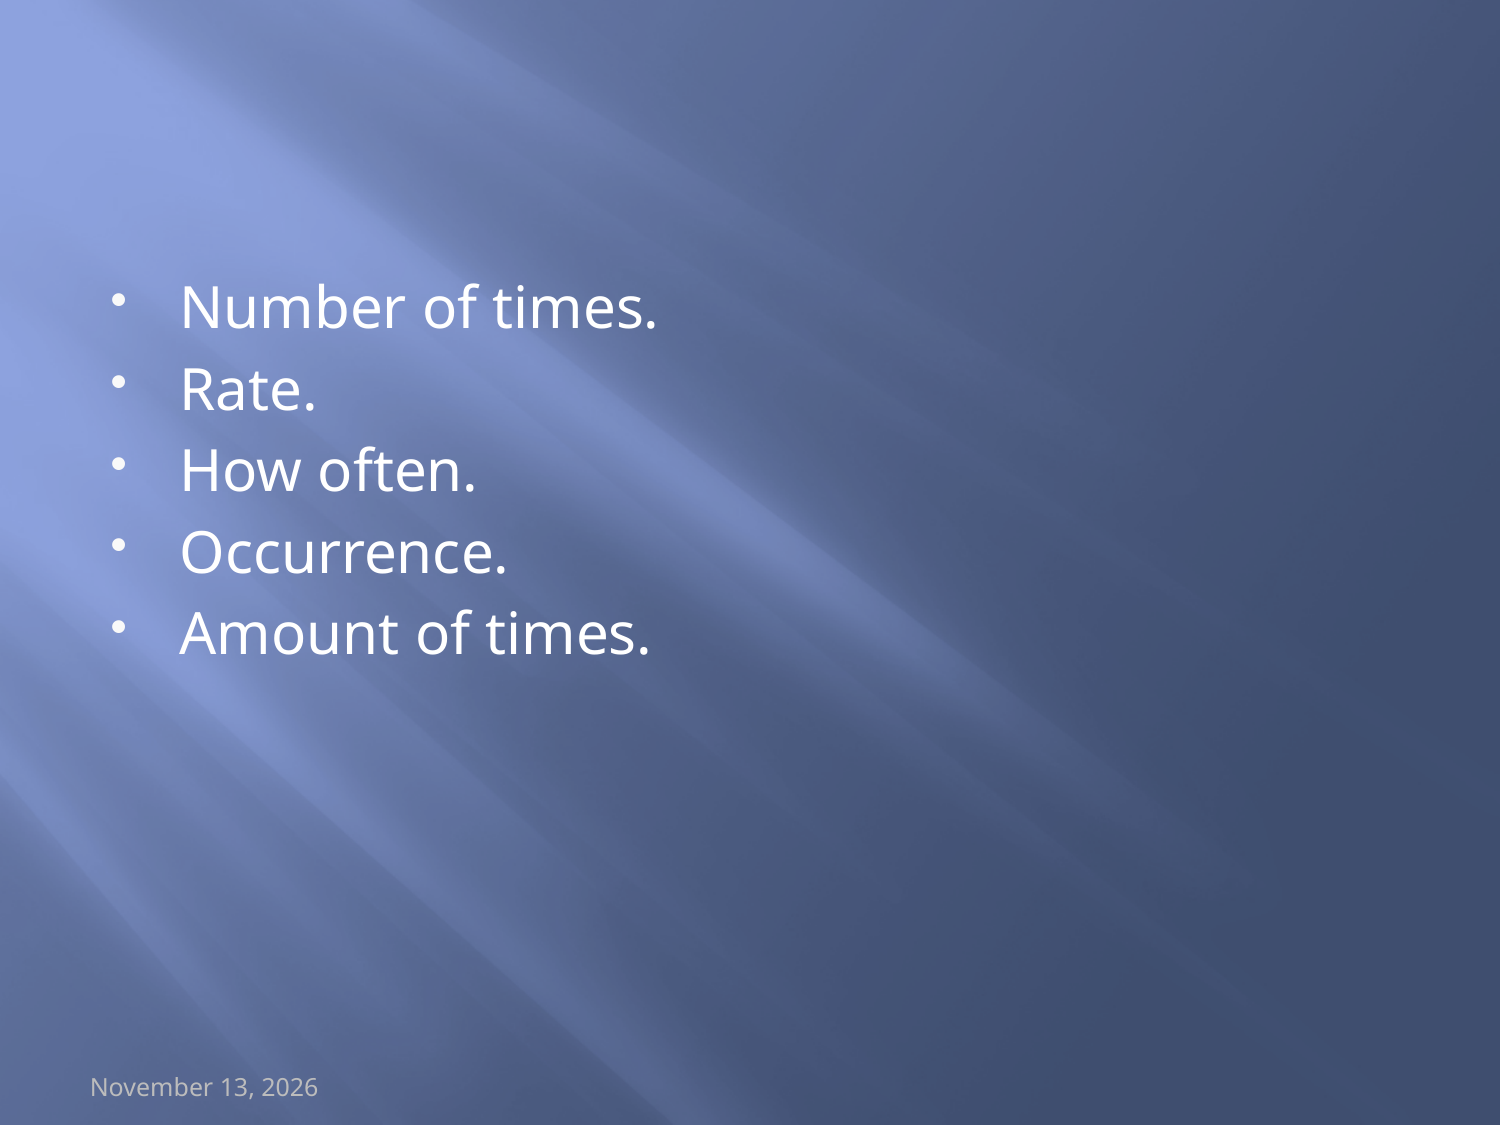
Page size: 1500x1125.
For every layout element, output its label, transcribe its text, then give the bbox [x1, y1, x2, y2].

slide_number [75, 1052, 425, 1113]
list Number of times. Rate. How often. Occurrence. Amount of times. [75, 262, 1425, 1035]
